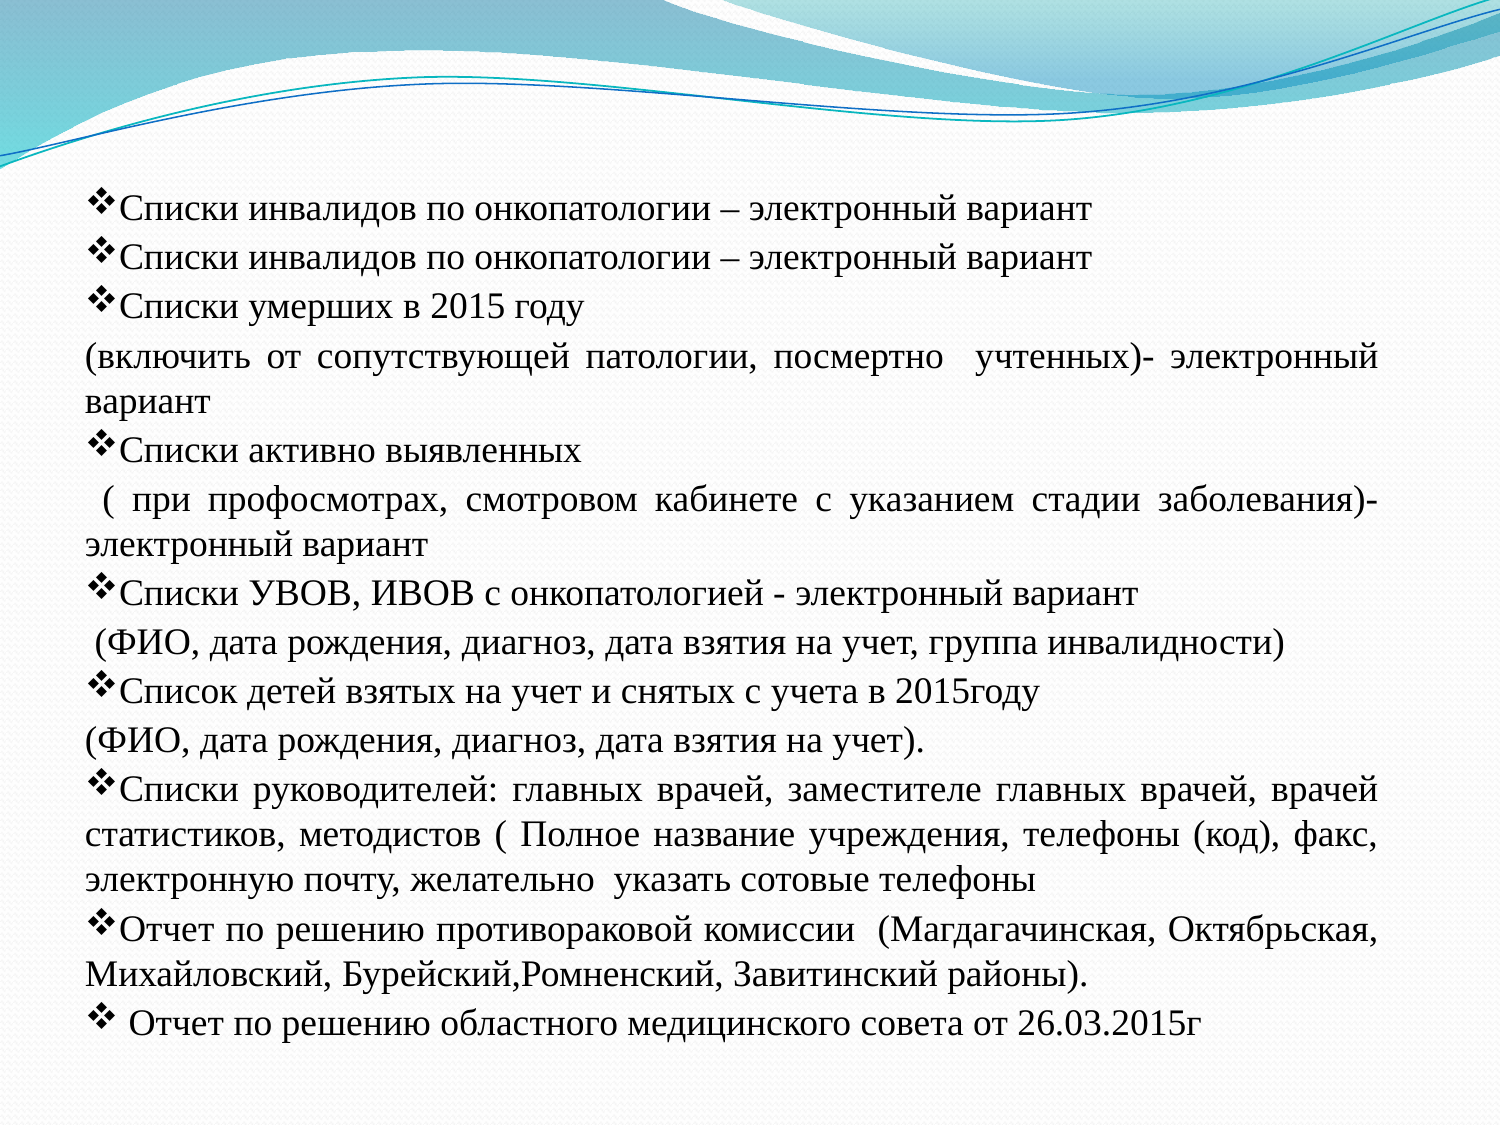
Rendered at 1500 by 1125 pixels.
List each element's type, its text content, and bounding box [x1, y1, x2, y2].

text_box Списки инвалидов по онкопатологии – электронный вариант Списки инвалидов по онкопатологии – электронный вариант Списки умерших в 2015 году (включить от сопутствующей патологии, посмертно учтенных)- электронный вариант Списки активно выявленных ( при профосмотрах, смотровом кабинете с указанием стадии заболевания)- электронный вариант Списки УВОВ, ИВОВ с онкопатологией - электронный вариант (ФИО, дата рождения, диагноз, дата взятия на учет, группа инвалидности) Список детей взятых на учет и снятых с учета в 2015году (ФИО, дата рождения, диагноз, дата взятия на учет). Списки руководителей: главных врачей, заместителе главных врачей, врачей статистиков, методистов ( Полное название учреждения, телефоны (код), факс, электронную почту, желательно указать сотовые телефоны Отчет по решению противораковой комиссии (Магдагачинская, Октябрьская, Михайловский, Бурейский,Ромненский, Завитинский районы). Отчет по решению областного медицинского совета от 26.03.2015г [70, 175, 1395, 1051]
